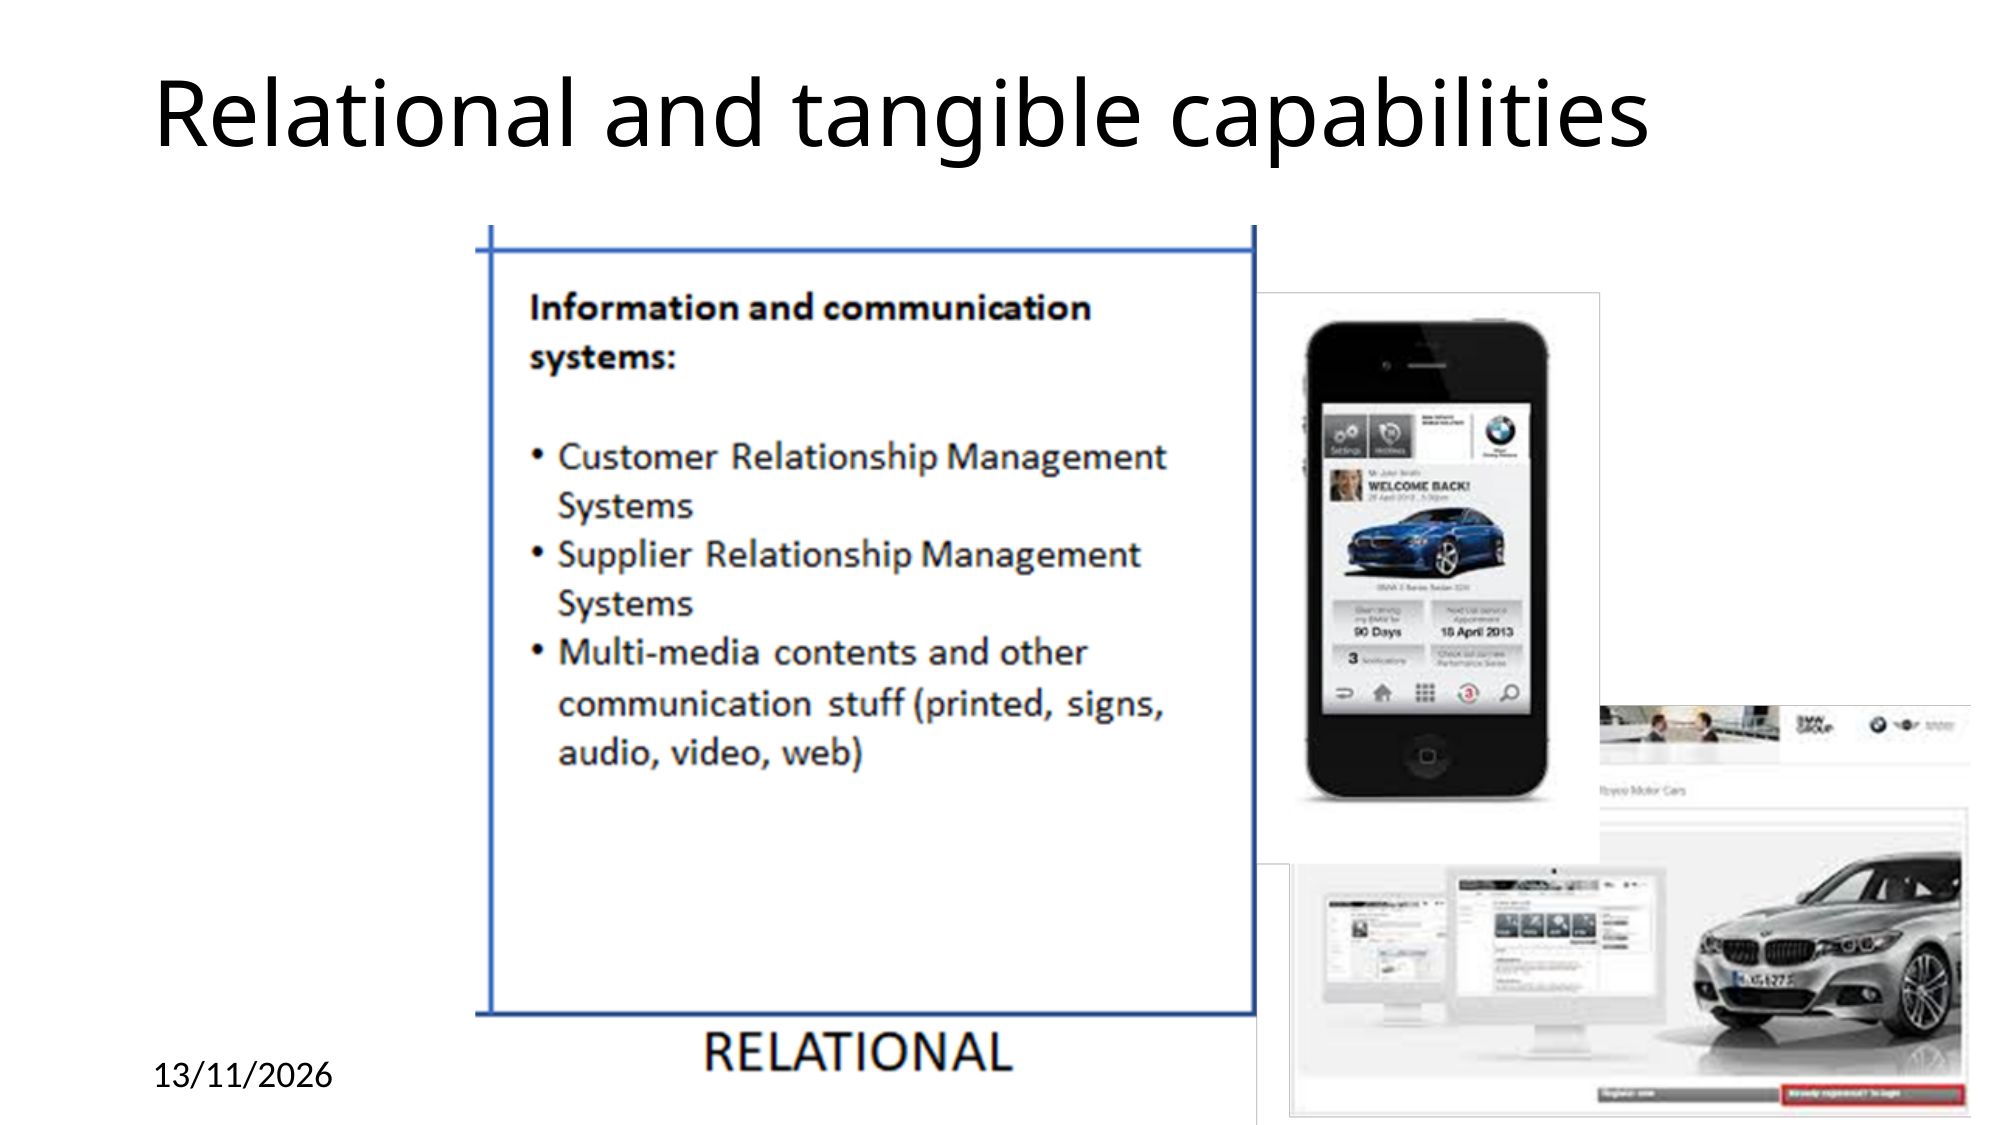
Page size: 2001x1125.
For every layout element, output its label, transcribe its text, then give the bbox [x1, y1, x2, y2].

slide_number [137, 1042, 475, 1103]
text_box Relational and tangible capabilities [137, 59, 1863, 278]
picture [475, 224, 2000, 1125]
